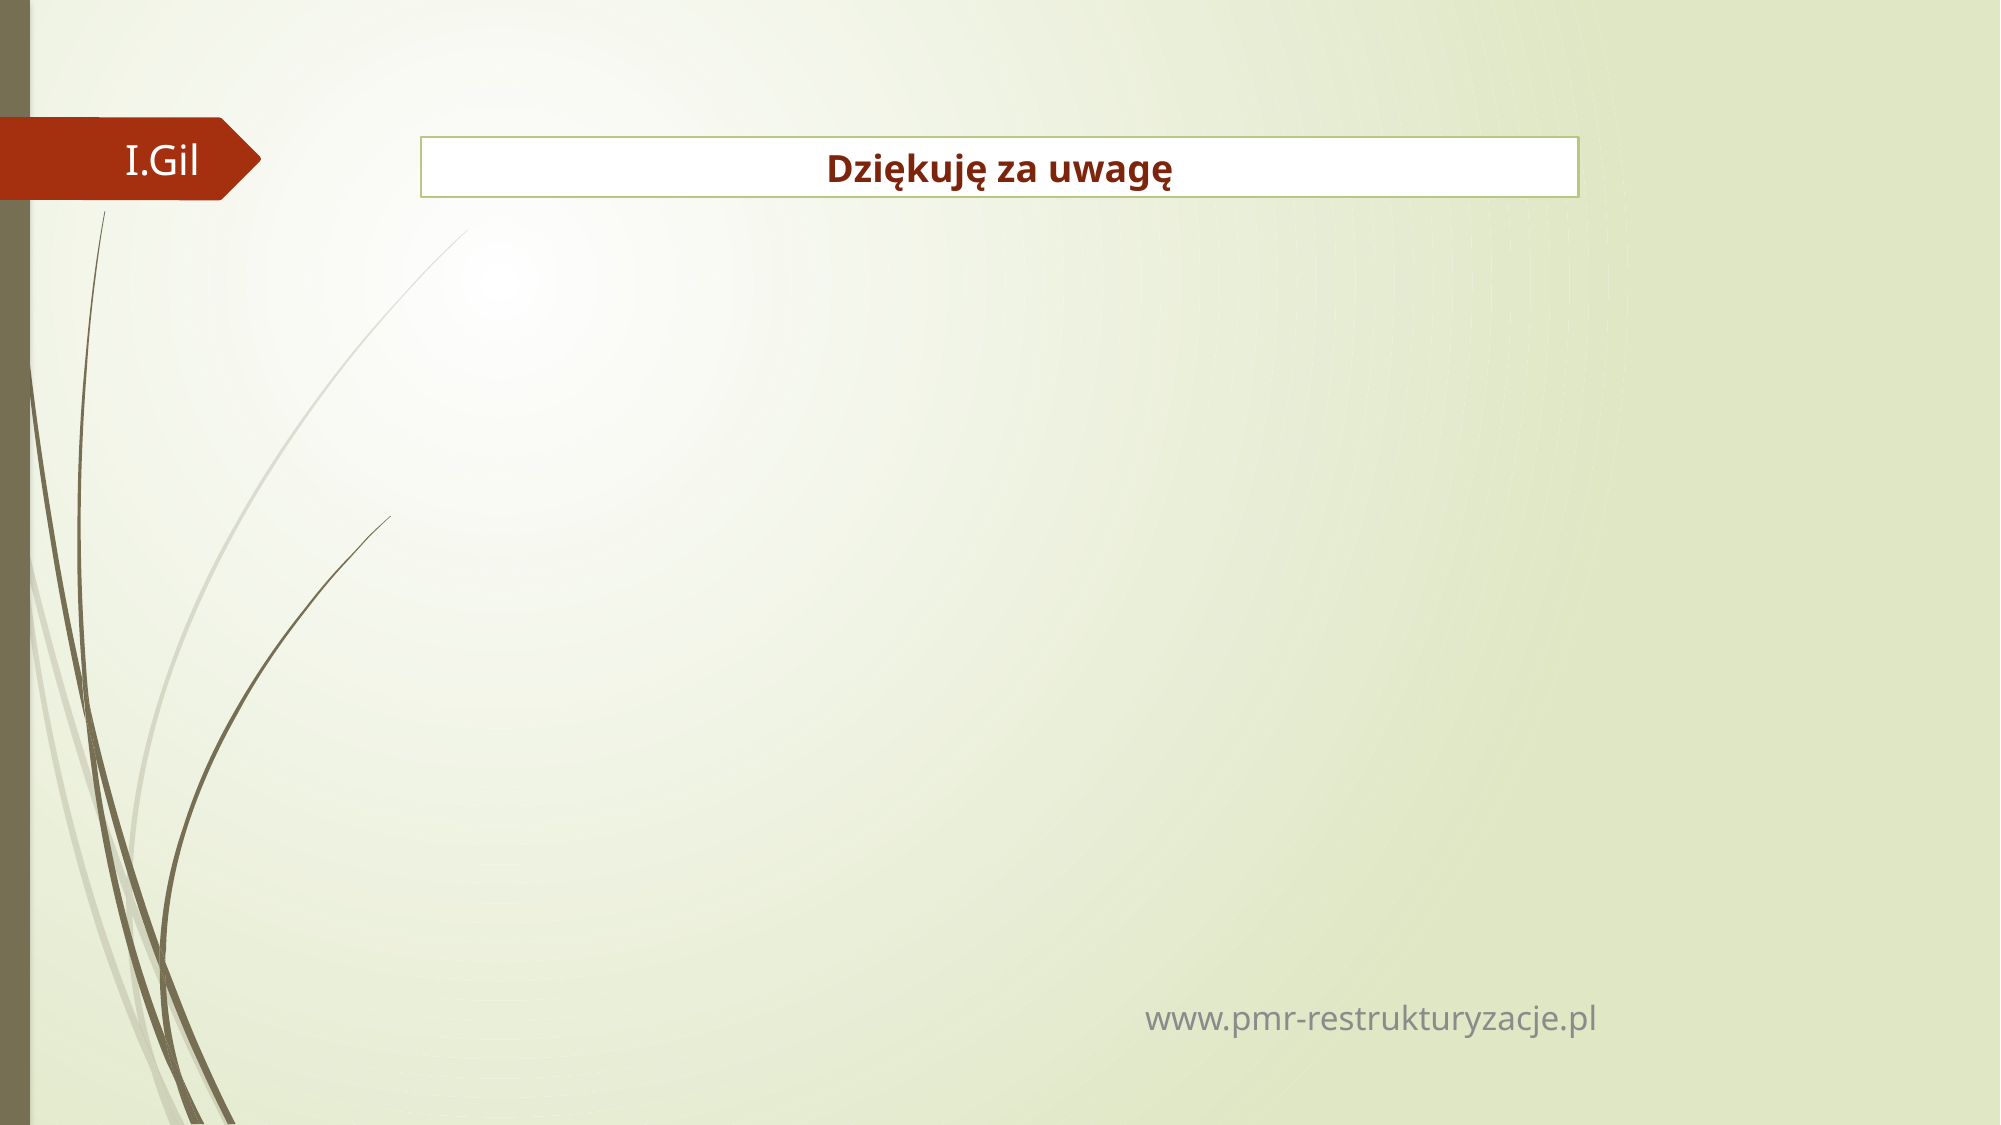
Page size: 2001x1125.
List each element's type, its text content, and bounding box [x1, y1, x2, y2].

footer www.pmr-restrukturyzacje.pl [1129, 987, 1662, 1047]
text_box Dziękuję za uwagę [420, 136, 1580, 198]
slide_number I.Gil [87, 129, 216, 190]
